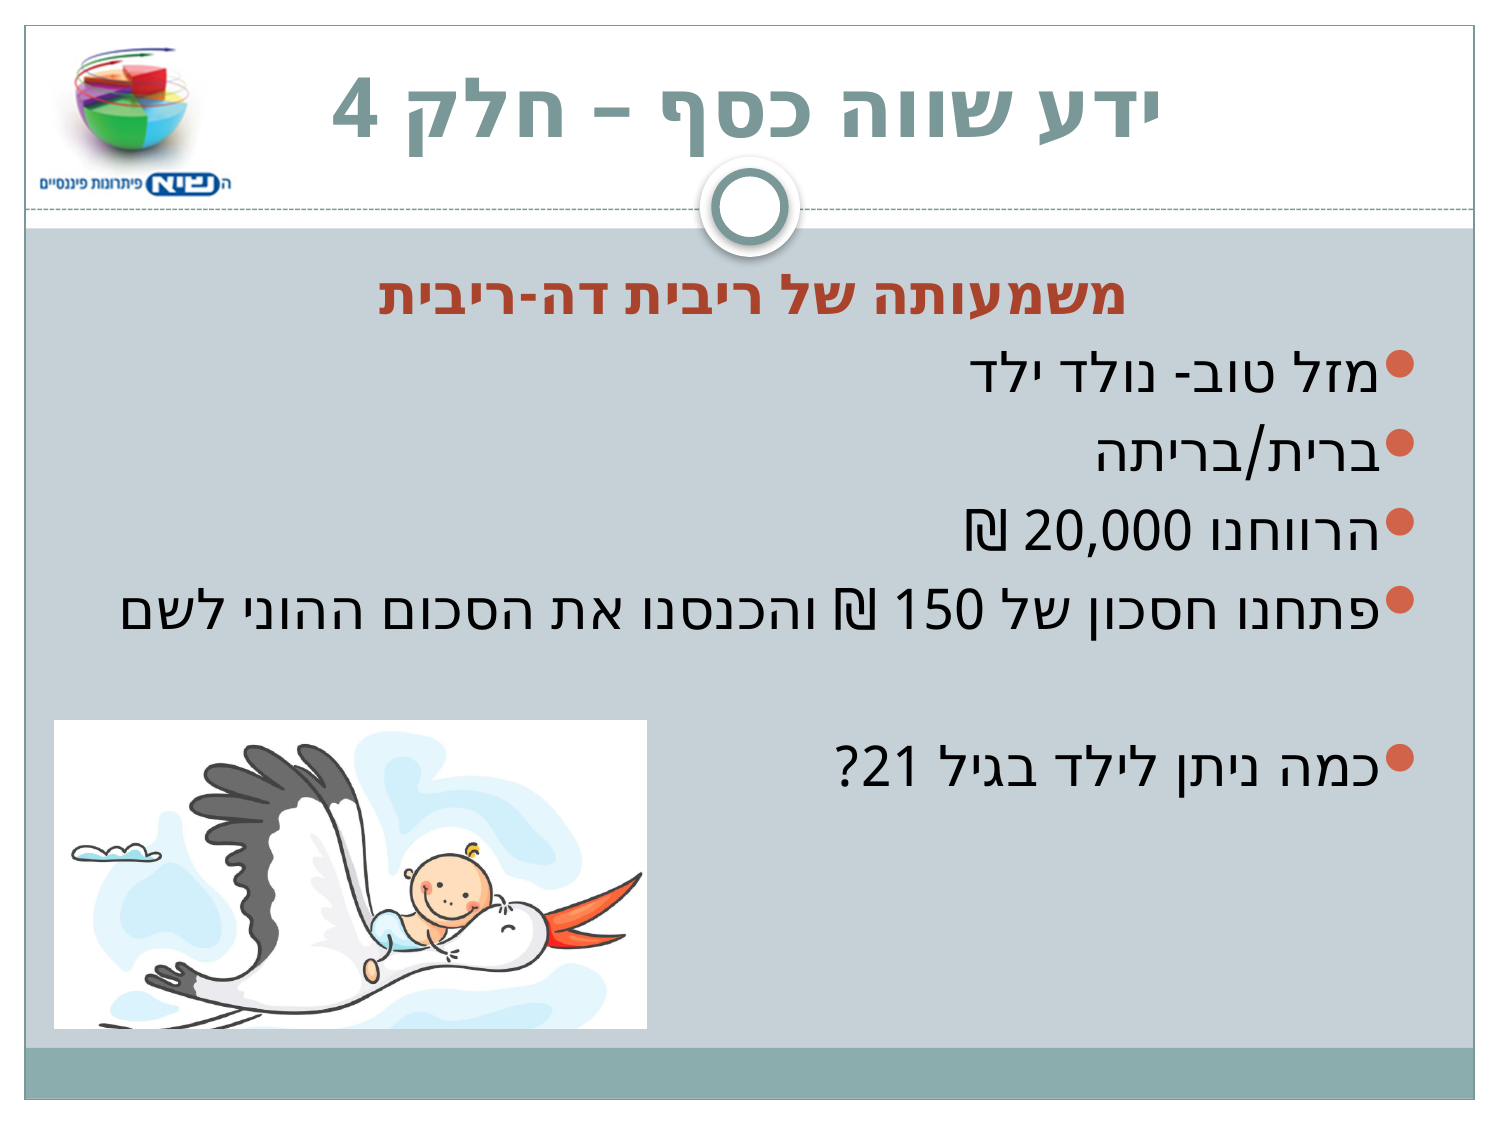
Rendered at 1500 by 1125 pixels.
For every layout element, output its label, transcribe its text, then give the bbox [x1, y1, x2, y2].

list משמעותה של ריבית דה-ריבית מזל טוב- נולד ילד ברית/בריתה הרווחנו 20,000 ₪ פתחנו חסכון של 150 ₪ והכנסנו את הסכום ההוני לשם כמה ניתן לילד בגיל 21? [49, 250, 1445, 1001]
title ידע שווה כסף – חלק 4 [248, 37, 1450, 162]
picture [29, 30, 243, 207]
picture [53, 720, 648, 1029]
